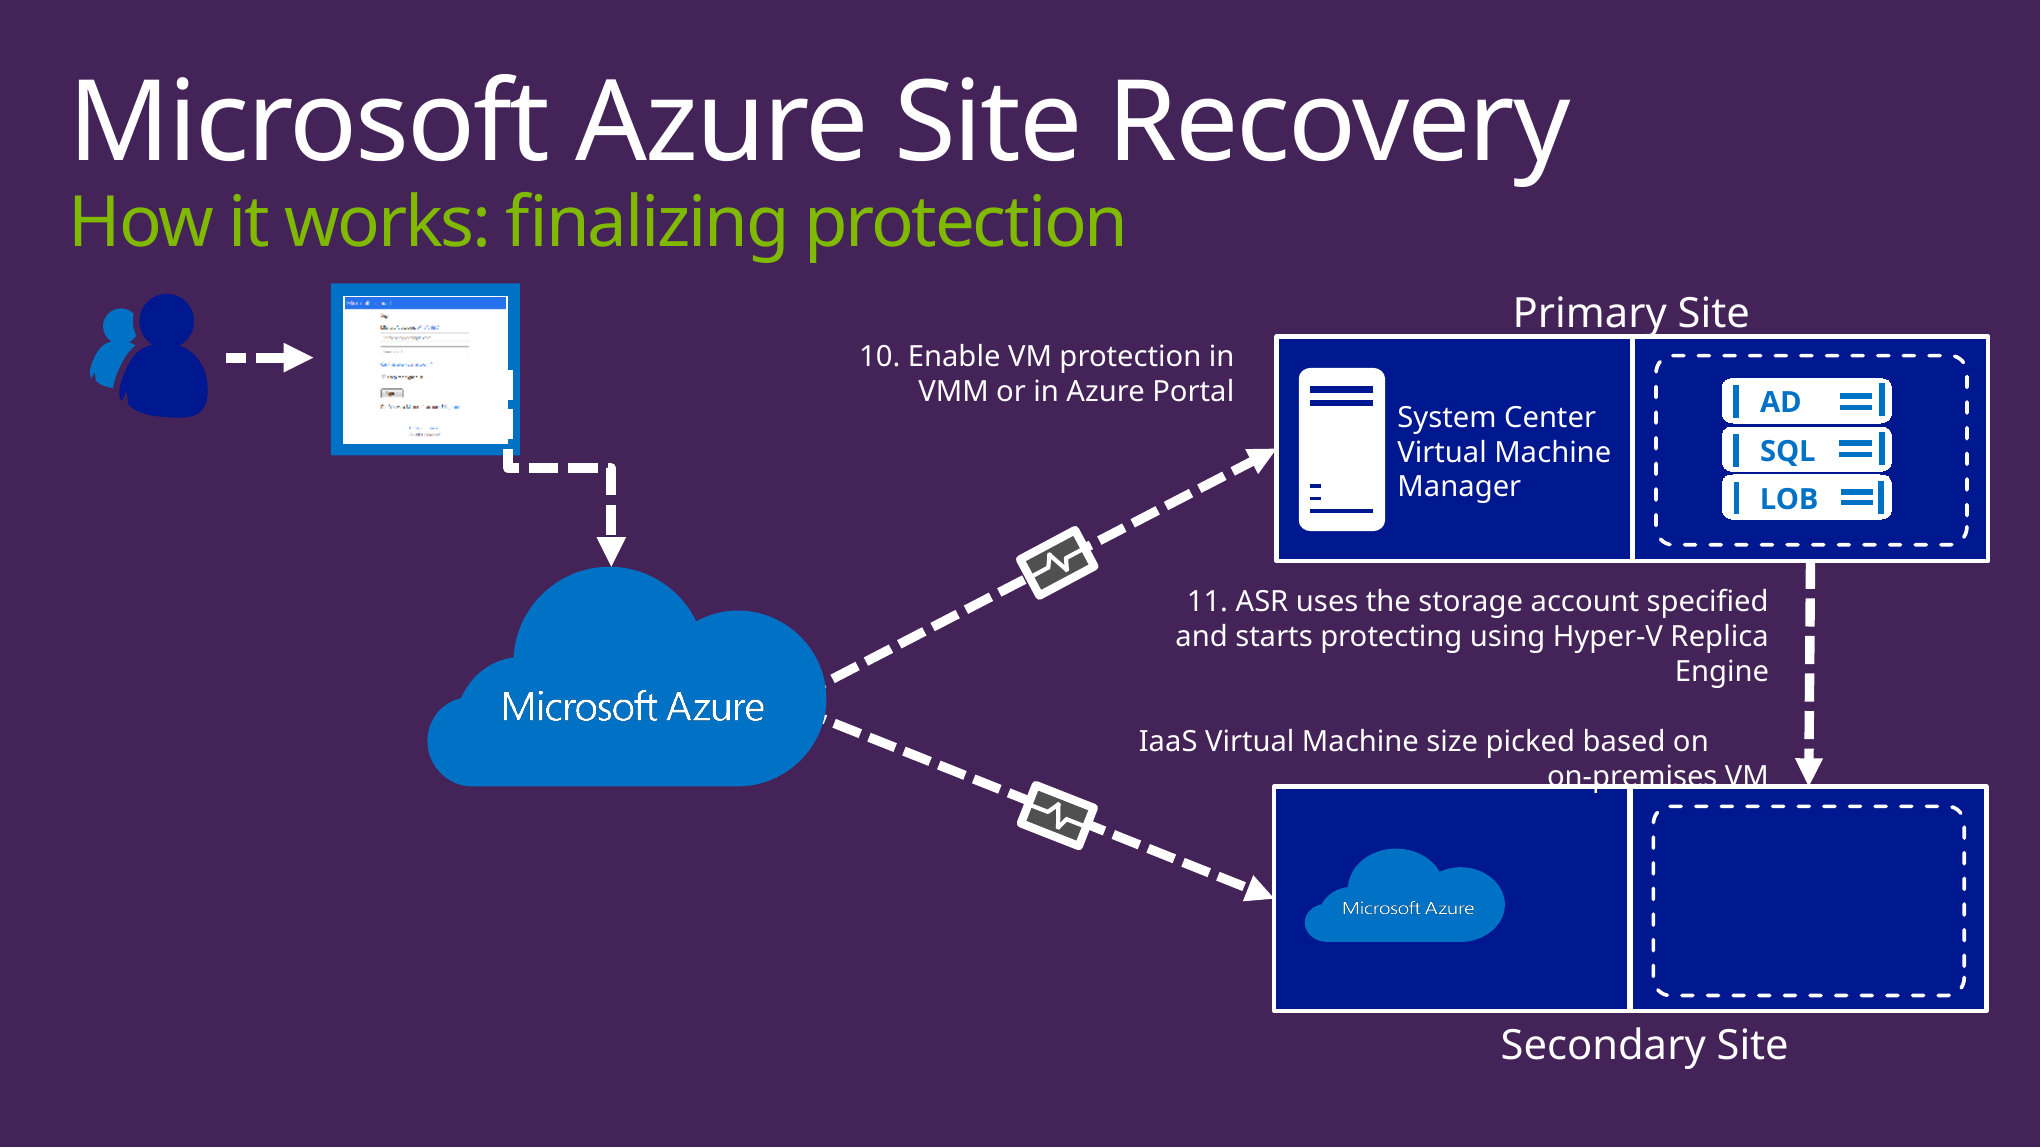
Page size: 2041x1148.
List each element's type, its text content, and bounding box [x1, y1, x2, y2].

text_box Primary Site [1274, 276, 1989, 345]
text_box 11. ASR uses the storage account specified and starts protecting using Hyper-V Replica Engine IaaS Virtual Machine size picked based on on-premises VM [1116, 573, 1788, 786]
text_box [1632, 345, 1989, 561]
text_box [1273, 786, 2014, 1079]
text_box System Center Virtual Machine Manager [1385, 388, 1639, 512]
text_box LOB [1741, 520, 1843, 525]
text_box 10. Enable VM protection in VMM or in Azure Portal [823, 328, 1253, 417]
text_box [1304, 848, 1506, 943]
text_box [1656, 355, 1967, 545]
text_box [798, 448, 1277, 697]
text_box [1299, 368, 1385, 531]
picture [344, 297, 507, 443]
title Microsoft Azure Site Recovery How it works: finalizing protection [45, 48, 1996, 199]
text_box [330, 283, 520, 456]
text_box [1025, 794, 1089, 837]
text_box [798, 709, 1275, 899]
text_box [1722, 377, 1892, 520]
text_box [427, 566, 827, 787]
text_box [1276, 345, 1632, 561]
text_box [86, 293, 208, 422]
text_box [507, 369, 612, 566]
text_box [1025, 542, 1089, 584]
